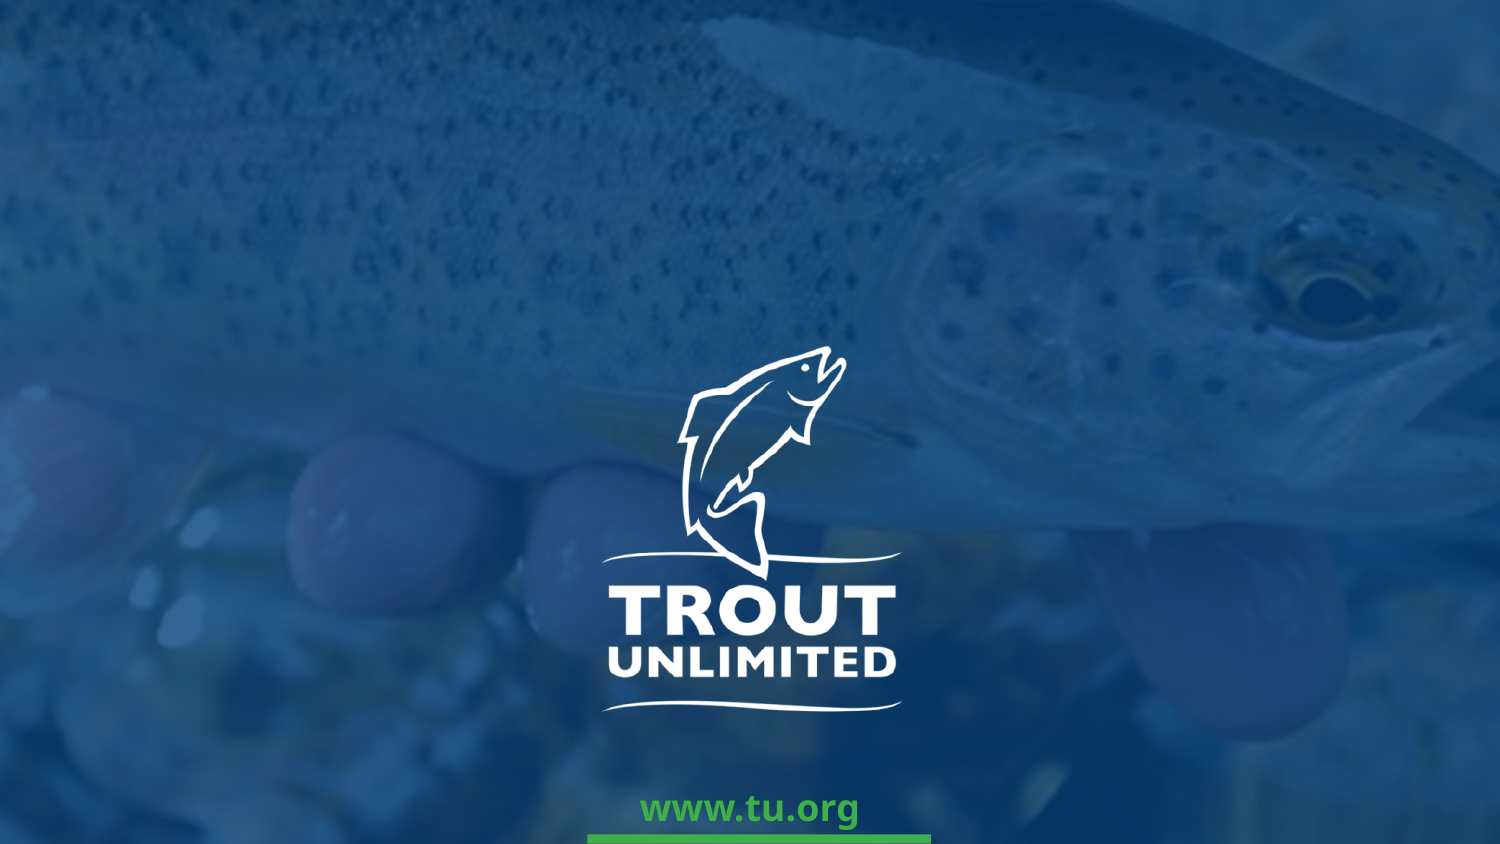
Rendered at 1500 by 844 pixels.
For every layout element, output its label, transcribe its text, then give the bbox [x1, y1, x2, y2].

picture [0, 0, 1500, 844]
footer www.tu.org [512, 776, 988, 822]
